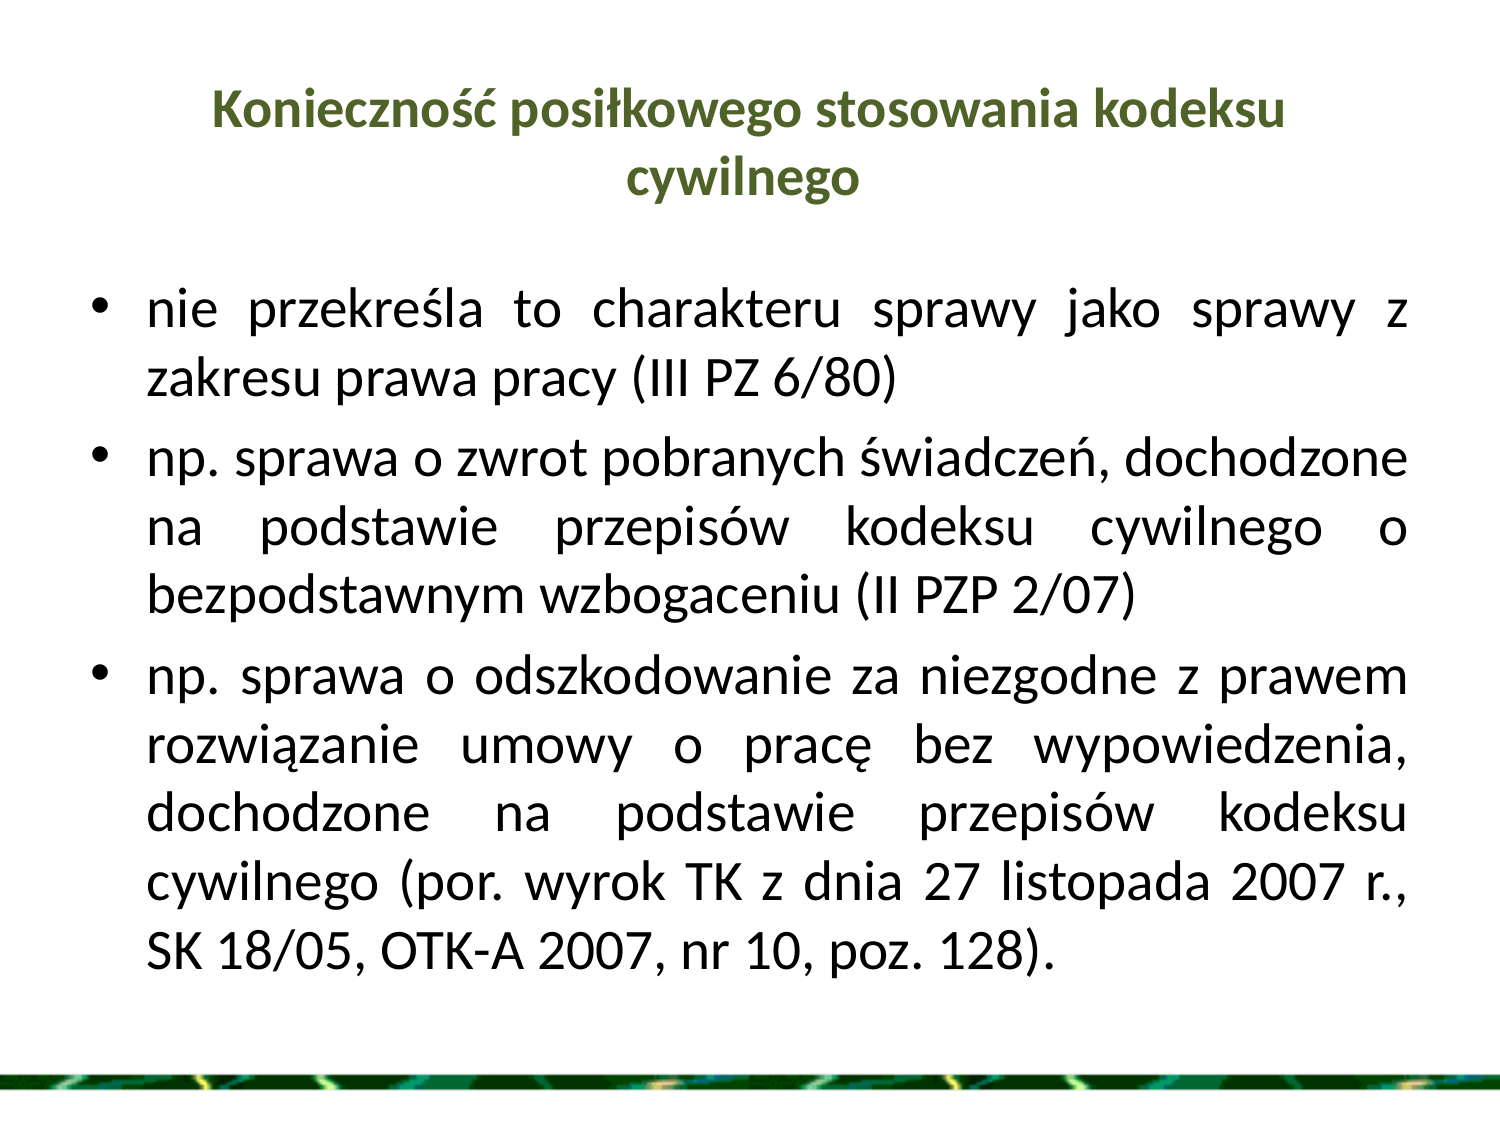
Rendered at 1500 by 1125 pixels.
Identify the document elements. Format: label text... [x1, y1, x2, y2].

picture [0, 1070, 1500, 1096]
title Konieczność posiłkowego stosowania kodeksu cywilnego [75, 45, 1425, 233]
list nie przekreśla to charakteru sprawy jako sprawy z zakresu prawa pracy (III PZ 6/80) np. sprawa o zwrot pobranych świadczeń, dochodzone na podstawie przepisów kodeksu cywilnego o bezpodstawnym wzbogaceniu (II PZP 2/07) np. sprawa o odszkodowanie za niezgodne z prawem rozwiązanie umowy o pracę bez wypowiedzenia, dochodzone na podstawie przepisów kodeksu cywilnego (por. wyrok TK z dnia 27 listopada 2007 r., SK 18/05, OTK-A 2007, nr 10, poz. 128). [75, 262, 1425, 1005]
